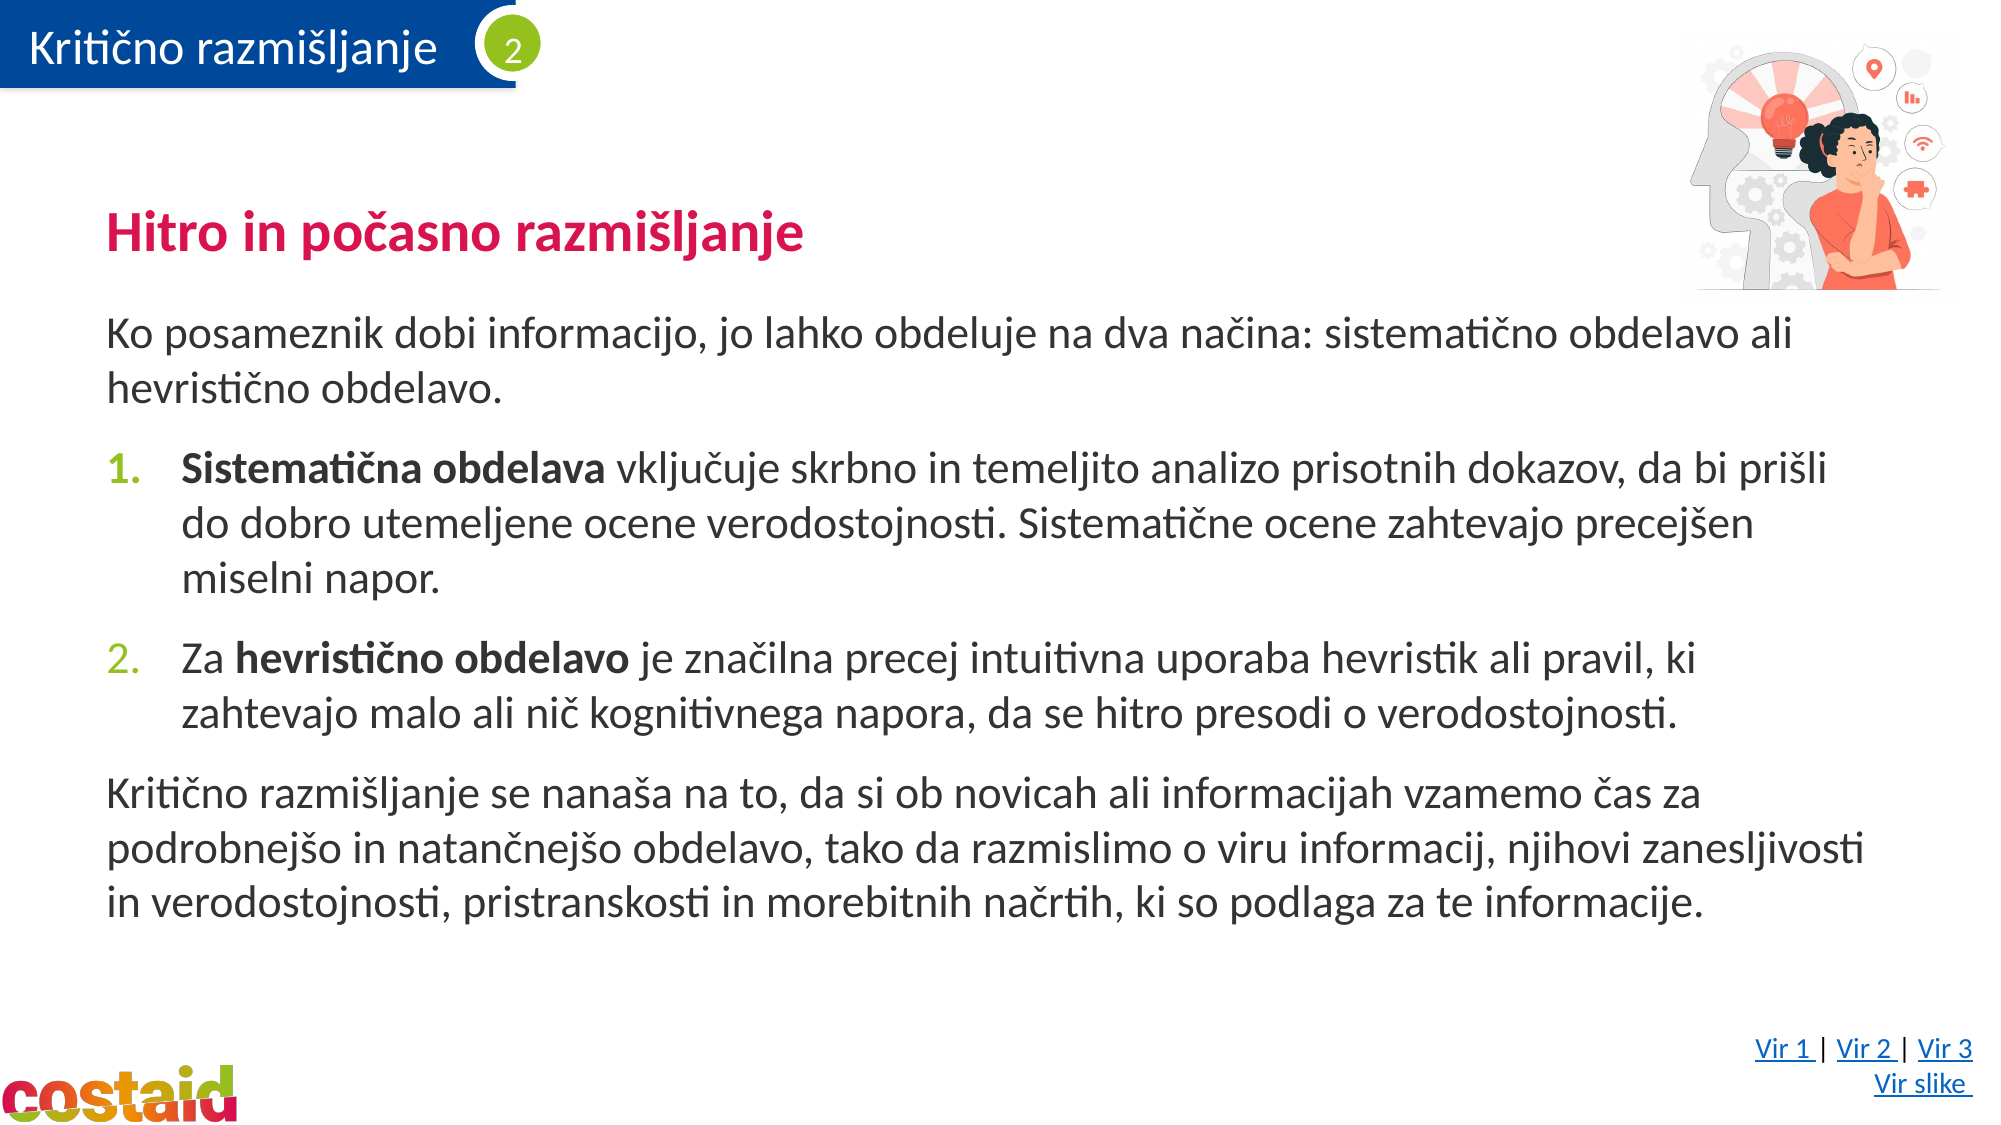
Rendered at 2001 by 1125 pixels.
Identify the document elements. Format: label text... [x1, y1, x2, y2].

picture [0, 1065, 267, 1125]
list Ko posameznik dobi informacijo, jo lahko obdeluje na dva načina: sistematično obdelavo ali hevristično obdelavo. Sistematična obdelava vključuje skrbno in temeljito analizo prisotnih dokazov, da bi prišli do dobro utemeljene ocene verodostojnosti. Sistematične ocene zahtevajo precejšen miselni napor. Za hevristično obdelavo je značilna precej intuitivna uporaba hevristik ali pravil, ki zahtevajo malo ali nič kognitivnega napora, da se hitro presodi o verodostojnosti. Kritično razmišljanje se nanaša na to, da si ob novicah ali informacijah vzamemo čas za podrobnejšo in natančnejšo obdelavo, tako da razmislimo o viru informacij, njihovi zanesljivosti in verodostojnosti, pristranskosti in morebitnih načrtih, ki so podlaga za te informacije. [91, 295, 1889, 1047]
picture [1678, 27, 1959, 307]
title Hitro in počasno razmišljanje [91, 182, 1678, 282]
text_box Vir 1 | Vir 2 | Vir 3 Vir slike [1570, 1021, 1988, 1107]
